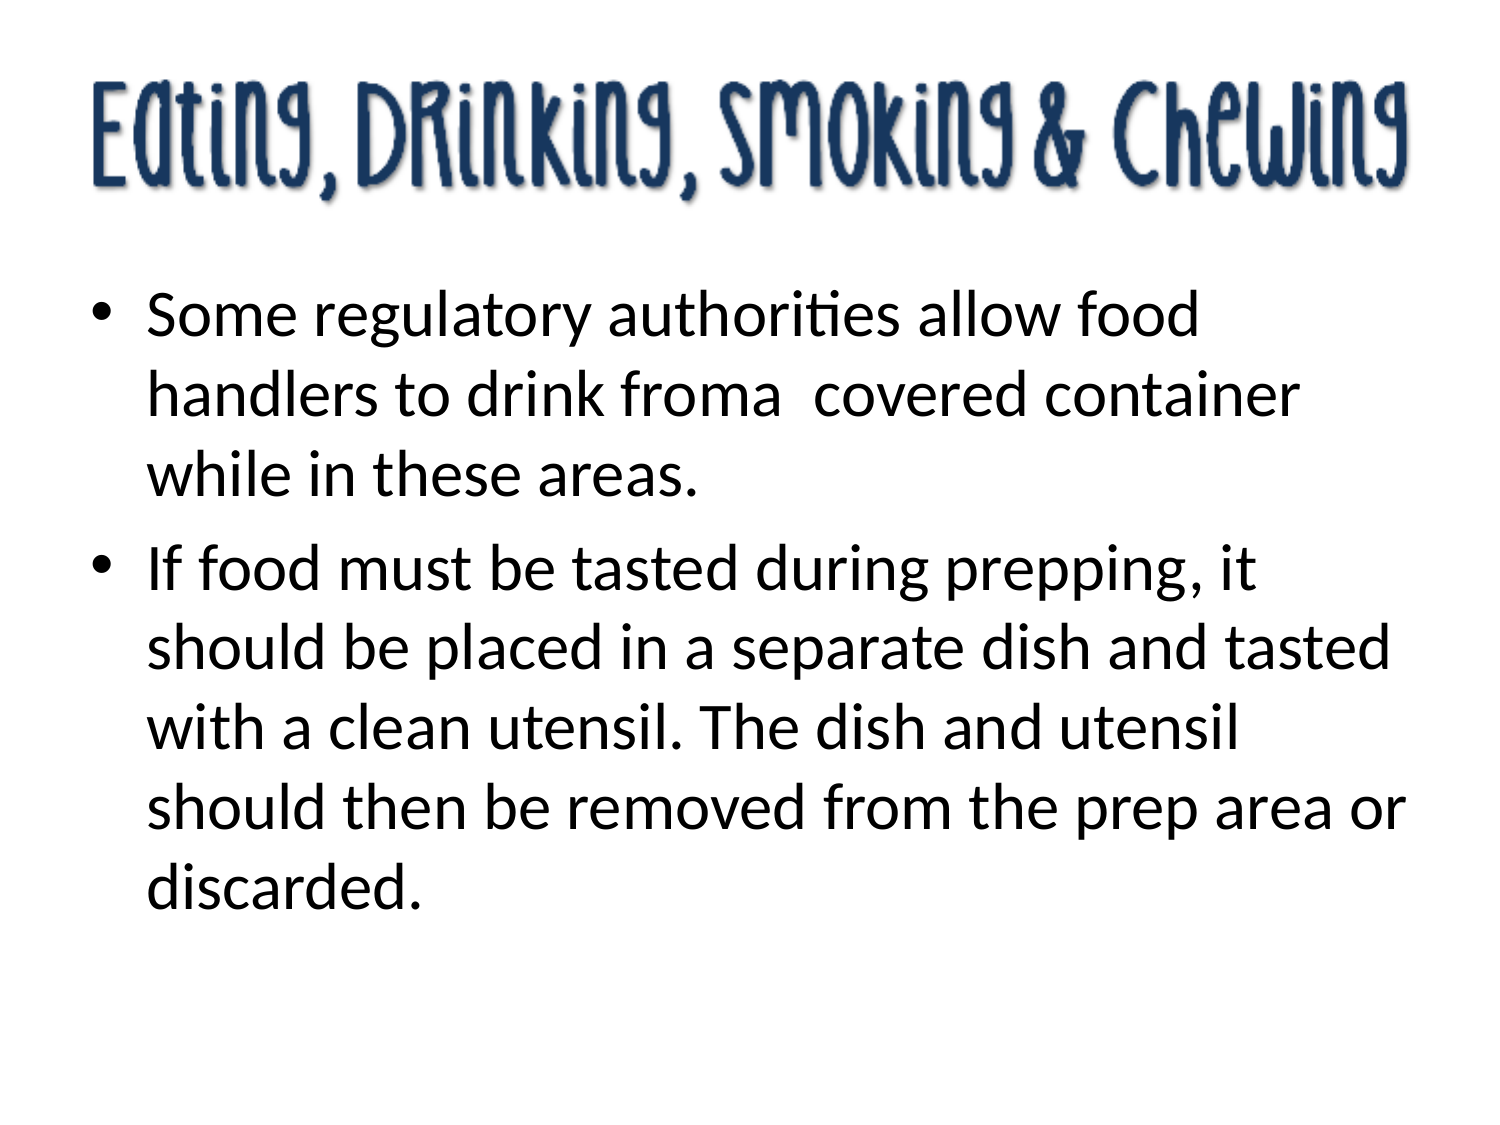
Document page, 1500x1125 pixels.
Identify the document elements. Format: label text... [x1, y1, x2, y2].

list Some regulatory authorities allow food handlers to drink froma covered container while in these areas. If food must be tasted during prepping, it should be placed in a separate dish and tasted with a clean utensil. The dish and utensil should then be removed from the prep area or discarded. [75, 262, 1425, 1005]
picture [68, 62, 1426, 213]
